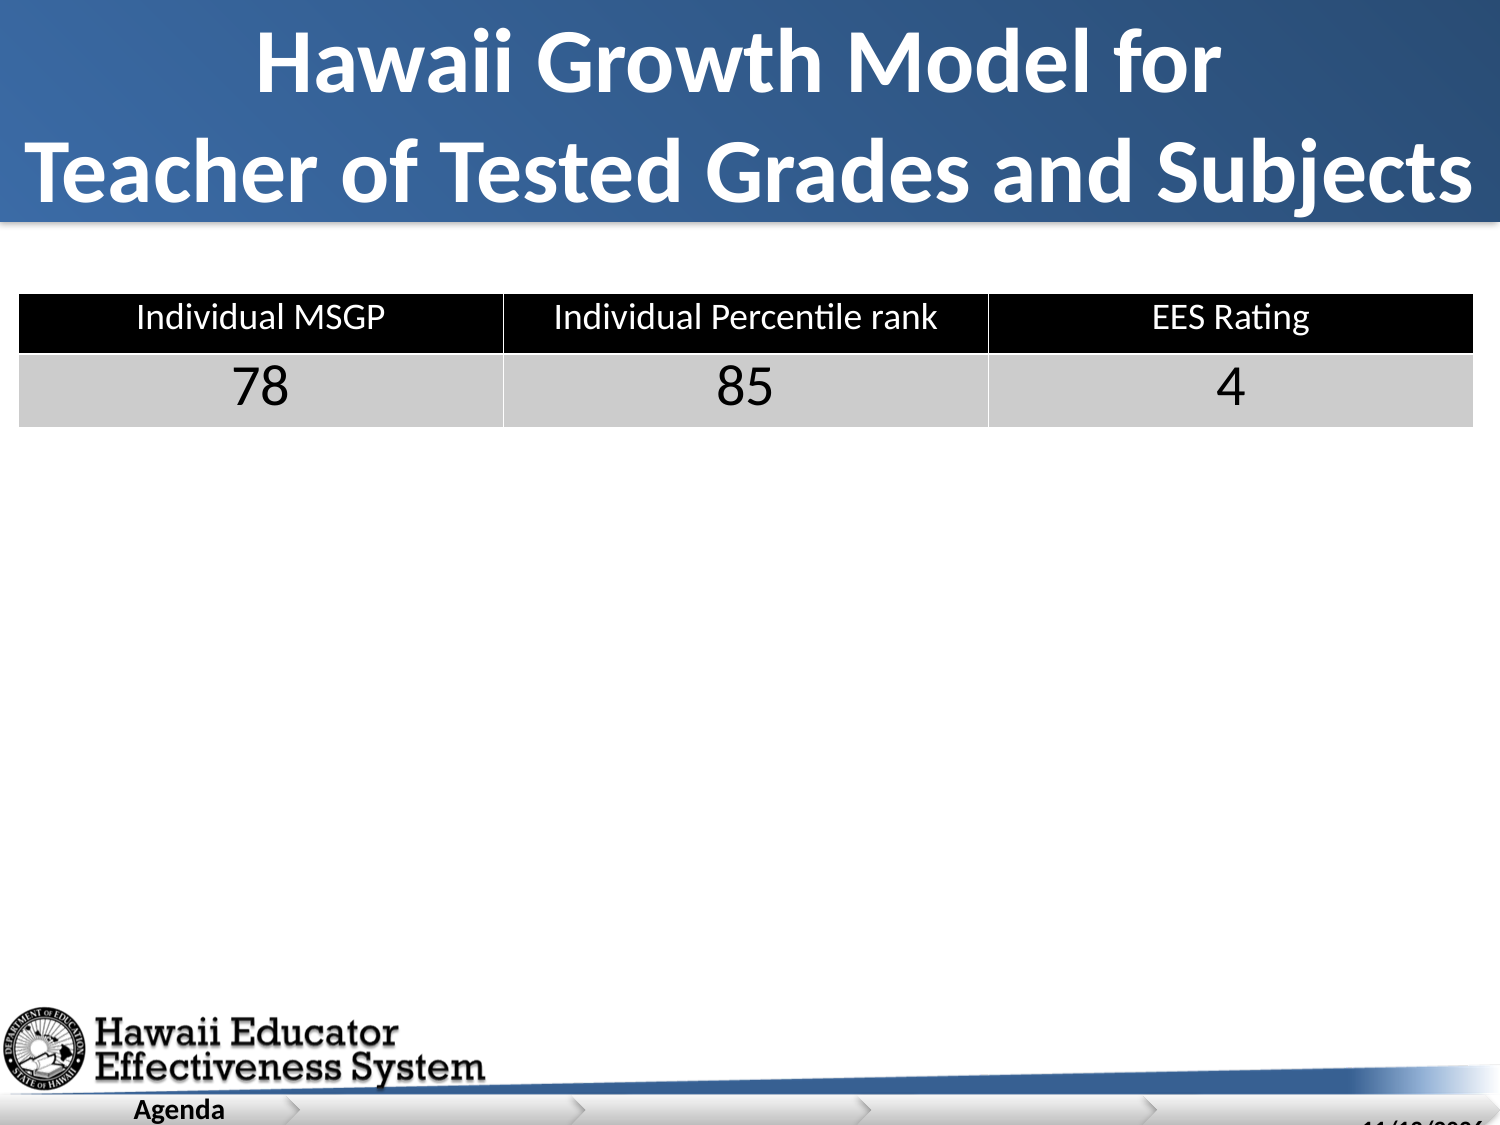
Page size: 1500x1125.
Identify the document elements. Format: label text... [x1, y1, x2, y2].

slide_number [1337, 1107, 1500, 1125]
table_cell 4 [989, 355, 1473, 427]
title Hawaii Growth Model for Teacher of Tested Grades and Subjects [0, 0, 1500, 222]
table_header EES Rating [989, 294, 1473, 353]
table_header Individual Percentile rank [504, 294, 988, 353]
table_header Individual MSGP [19, 294, 503, 353]
picture [0, 1004, 1500, 1096]
table_cell 78 [19, 355, 503, 427]
table_cell 85 [504, 355, 988, 427]
